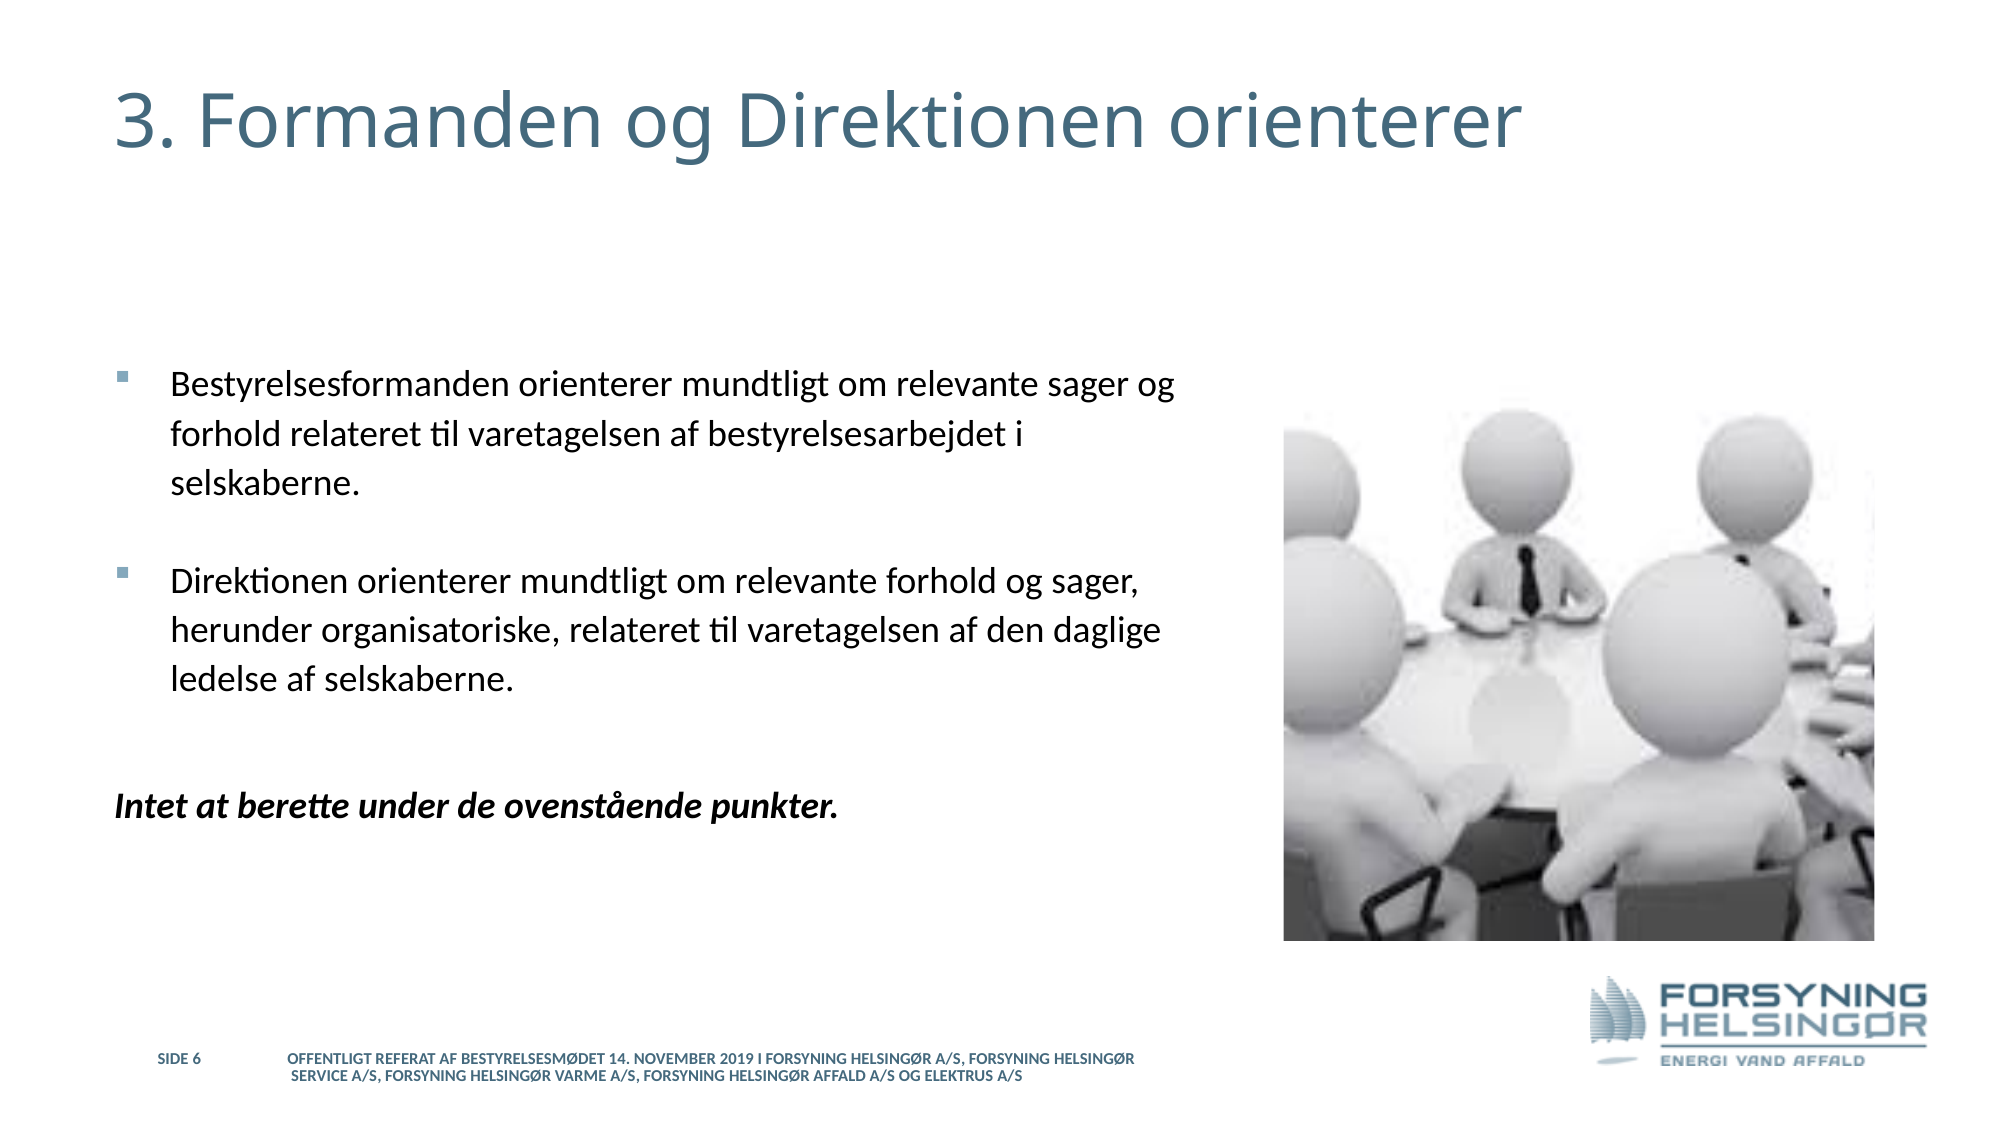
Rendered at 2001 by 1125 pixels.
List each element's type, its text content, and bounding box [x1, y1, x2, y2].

footer Offentligt referat af bestyrelsesmødet 14. november 2019 i Forsyning Helsingør A/S, Forsyning Helsingør Service A/S, Forsyning Helsingør Varme A/S, Forsyning Helsingør Affald A/S og Elektrus A/S [287, 1039, 1138, 1068]
picture [1590, 976, 1929, 1066]
picture [1283, 355, 1875, 941]
list Bestyrelsesformanden orienterer mundtligt om relevante sager og forhold relateret til varetagelsen af bestyrelsesarbejdet i selskaberne. Direktionen orienterer mundtligt om relevante forhold og sager, herunder organisatoriske, relateret til varetagelsen af den daglige ledelse af selskaberne. Intet at berette under de ovenstående punkter. [114, 355, 1213, 941]
slide_number Side 6 [157, 1039, 260, 1068]
title 3. Formanden og Direktionen orienterer [114, 78, 1632, 257]
